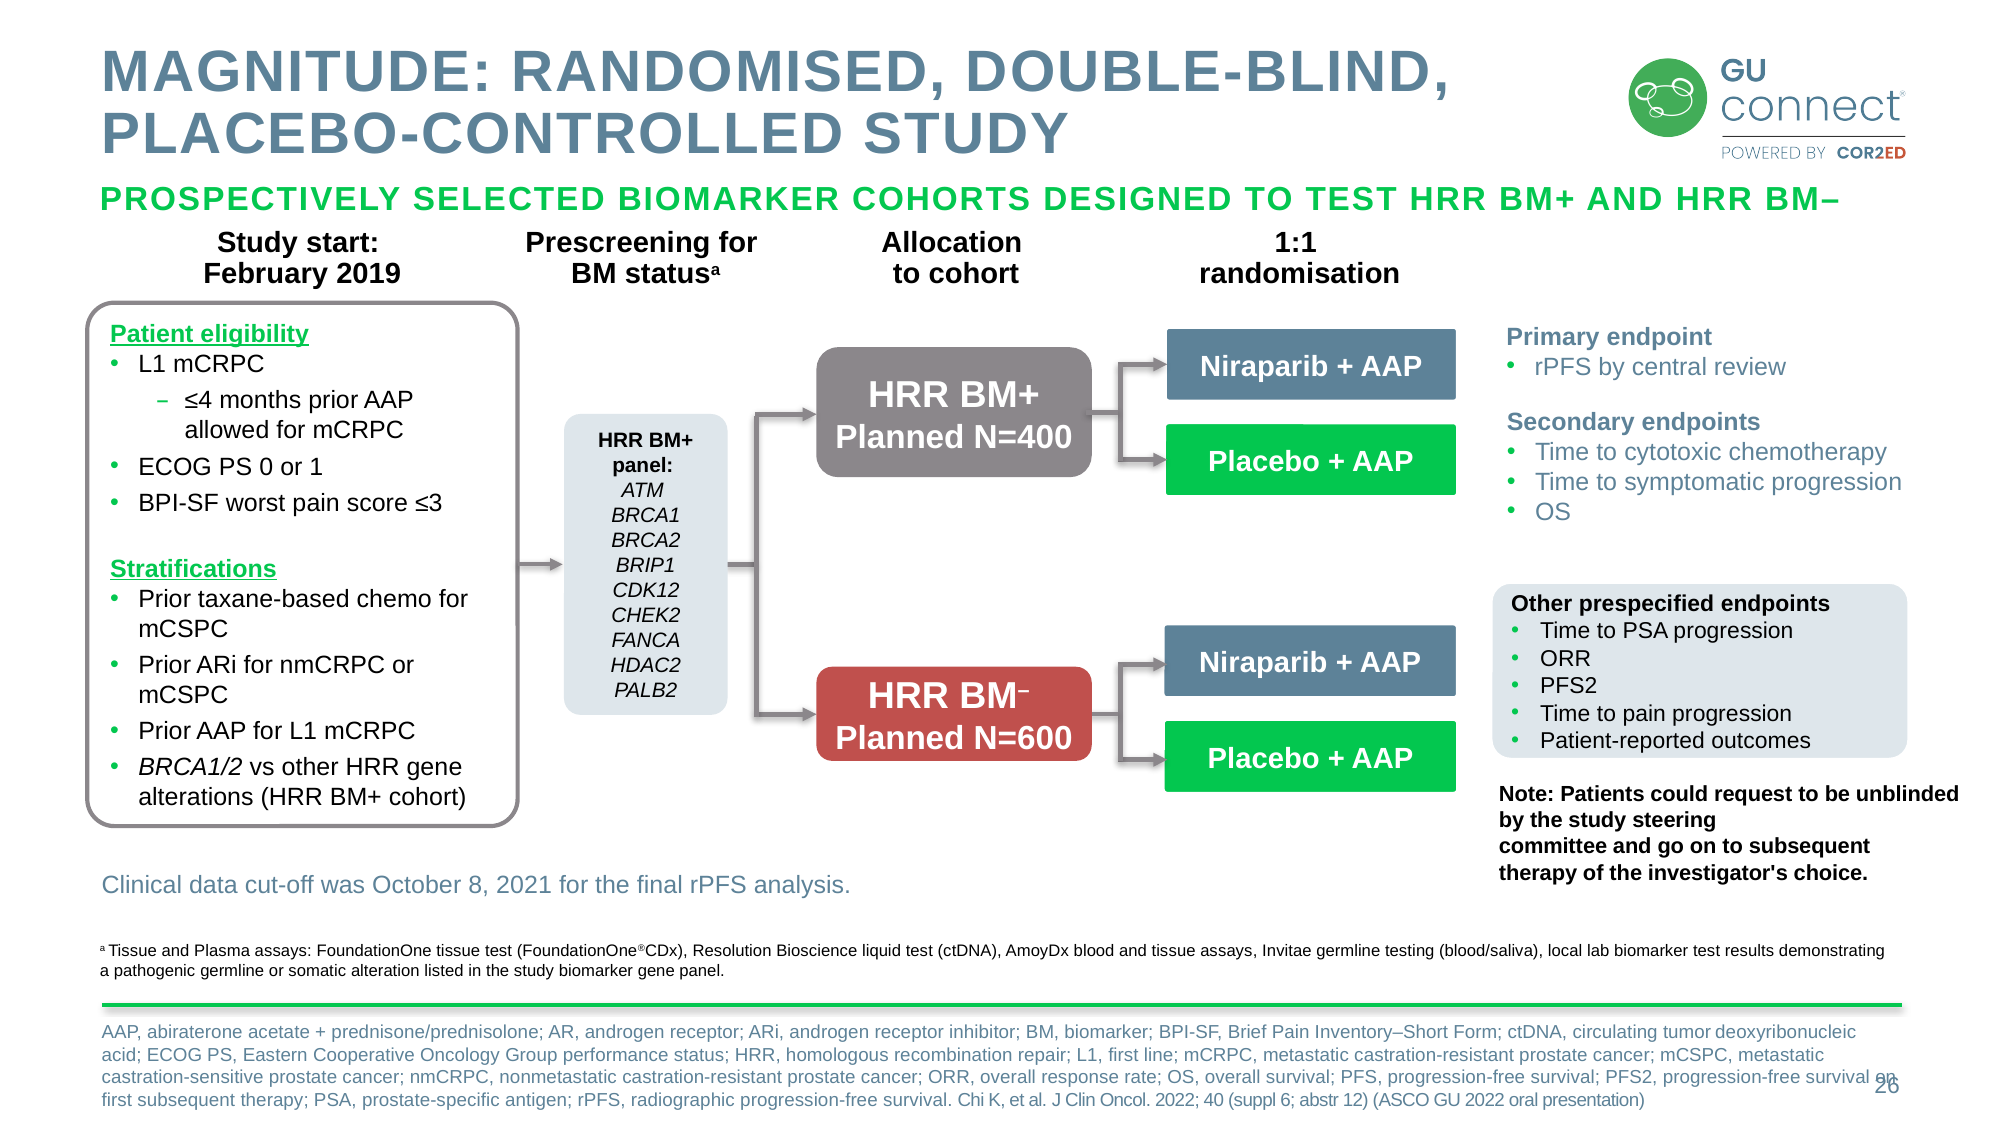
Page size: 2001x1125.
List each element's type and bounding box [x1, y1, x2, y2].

title [101, 40, 1536, 173]
list [99, 177, 1900, 218]
text_box [99, 939, 1895, 988]
text_box [1118, 621, 1461, 796]
picture [1626, 51, 1907, 165]
text_box [87, 219, 1110, 298]
text_box [1488, 295, 1963, 537]
text_box [1118, 324, 1461, 500]
text_box [1488, 579, 1912, 762]
text_box [101, 772, 1977, 900]
list [101, 1035, 1897, 1095]
text_box [87, 302, 1119, 827]
text_box [1177, 219, 1423, 298]
slide_number [1771, 1054, 1900, 1115]
